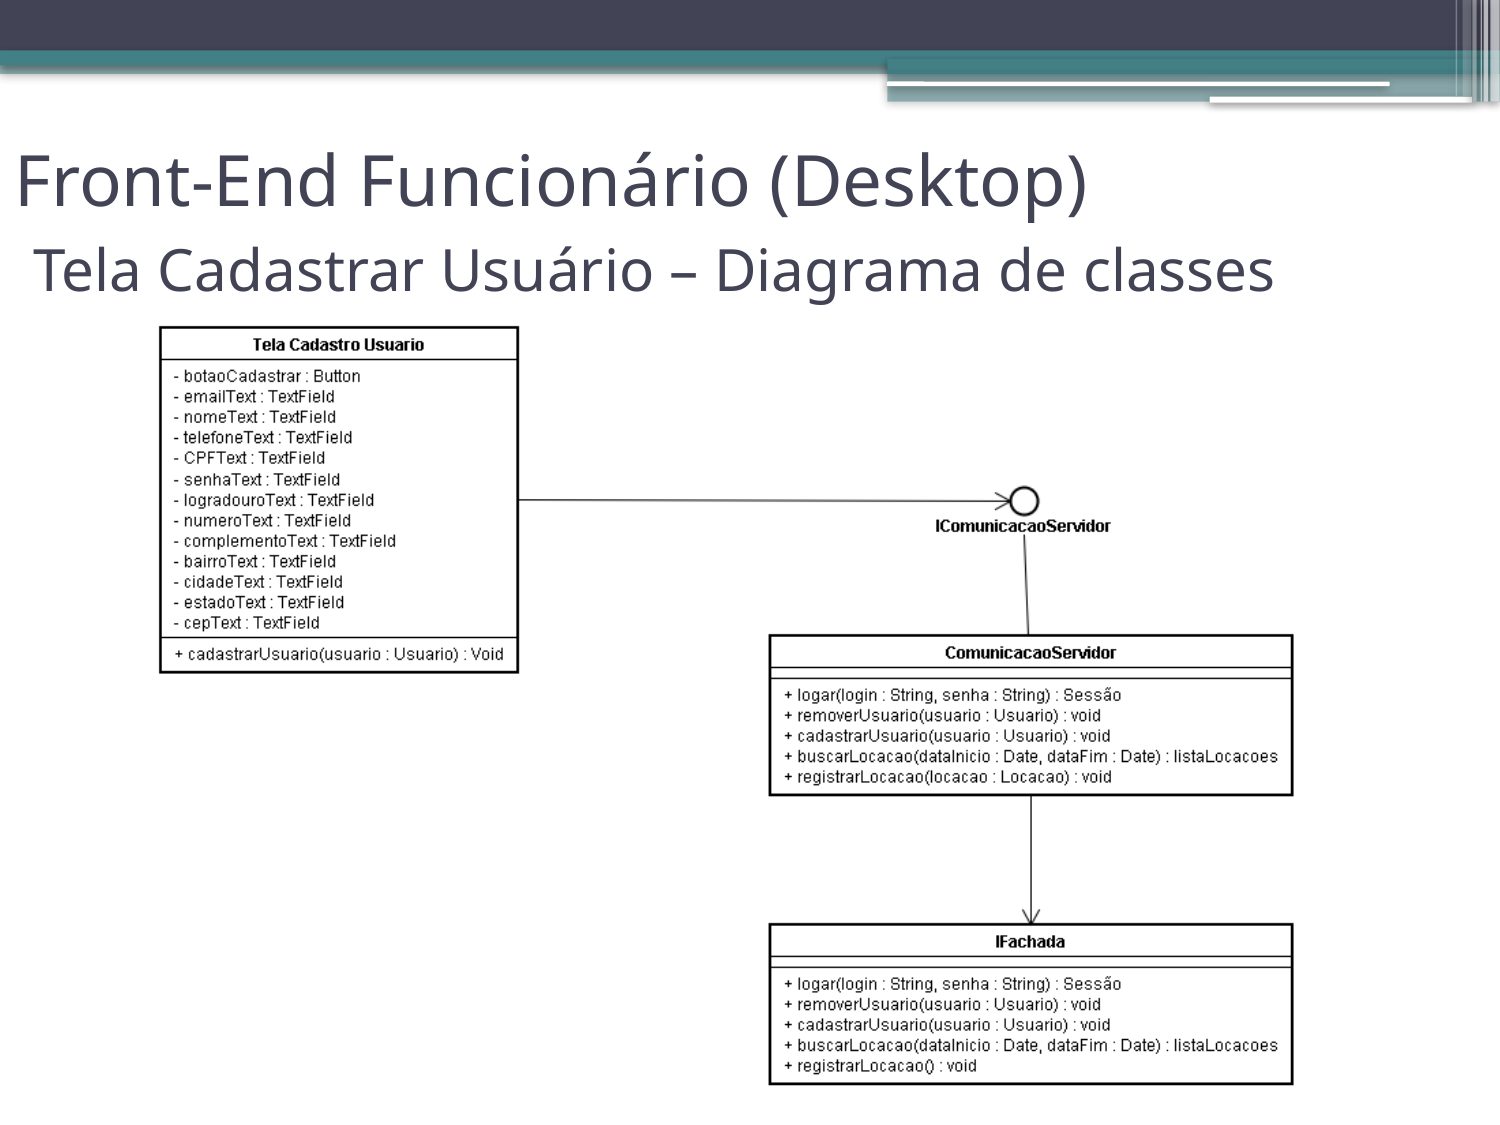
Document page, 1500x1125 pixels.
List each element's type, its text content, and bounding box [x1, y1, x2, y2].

title Front-End Funcionário (Desktop) Tela Cadastrar Usuário – Diagrama de classes [0, 126, 1453, 315]
picture [147, 314, 1306, 1100]
